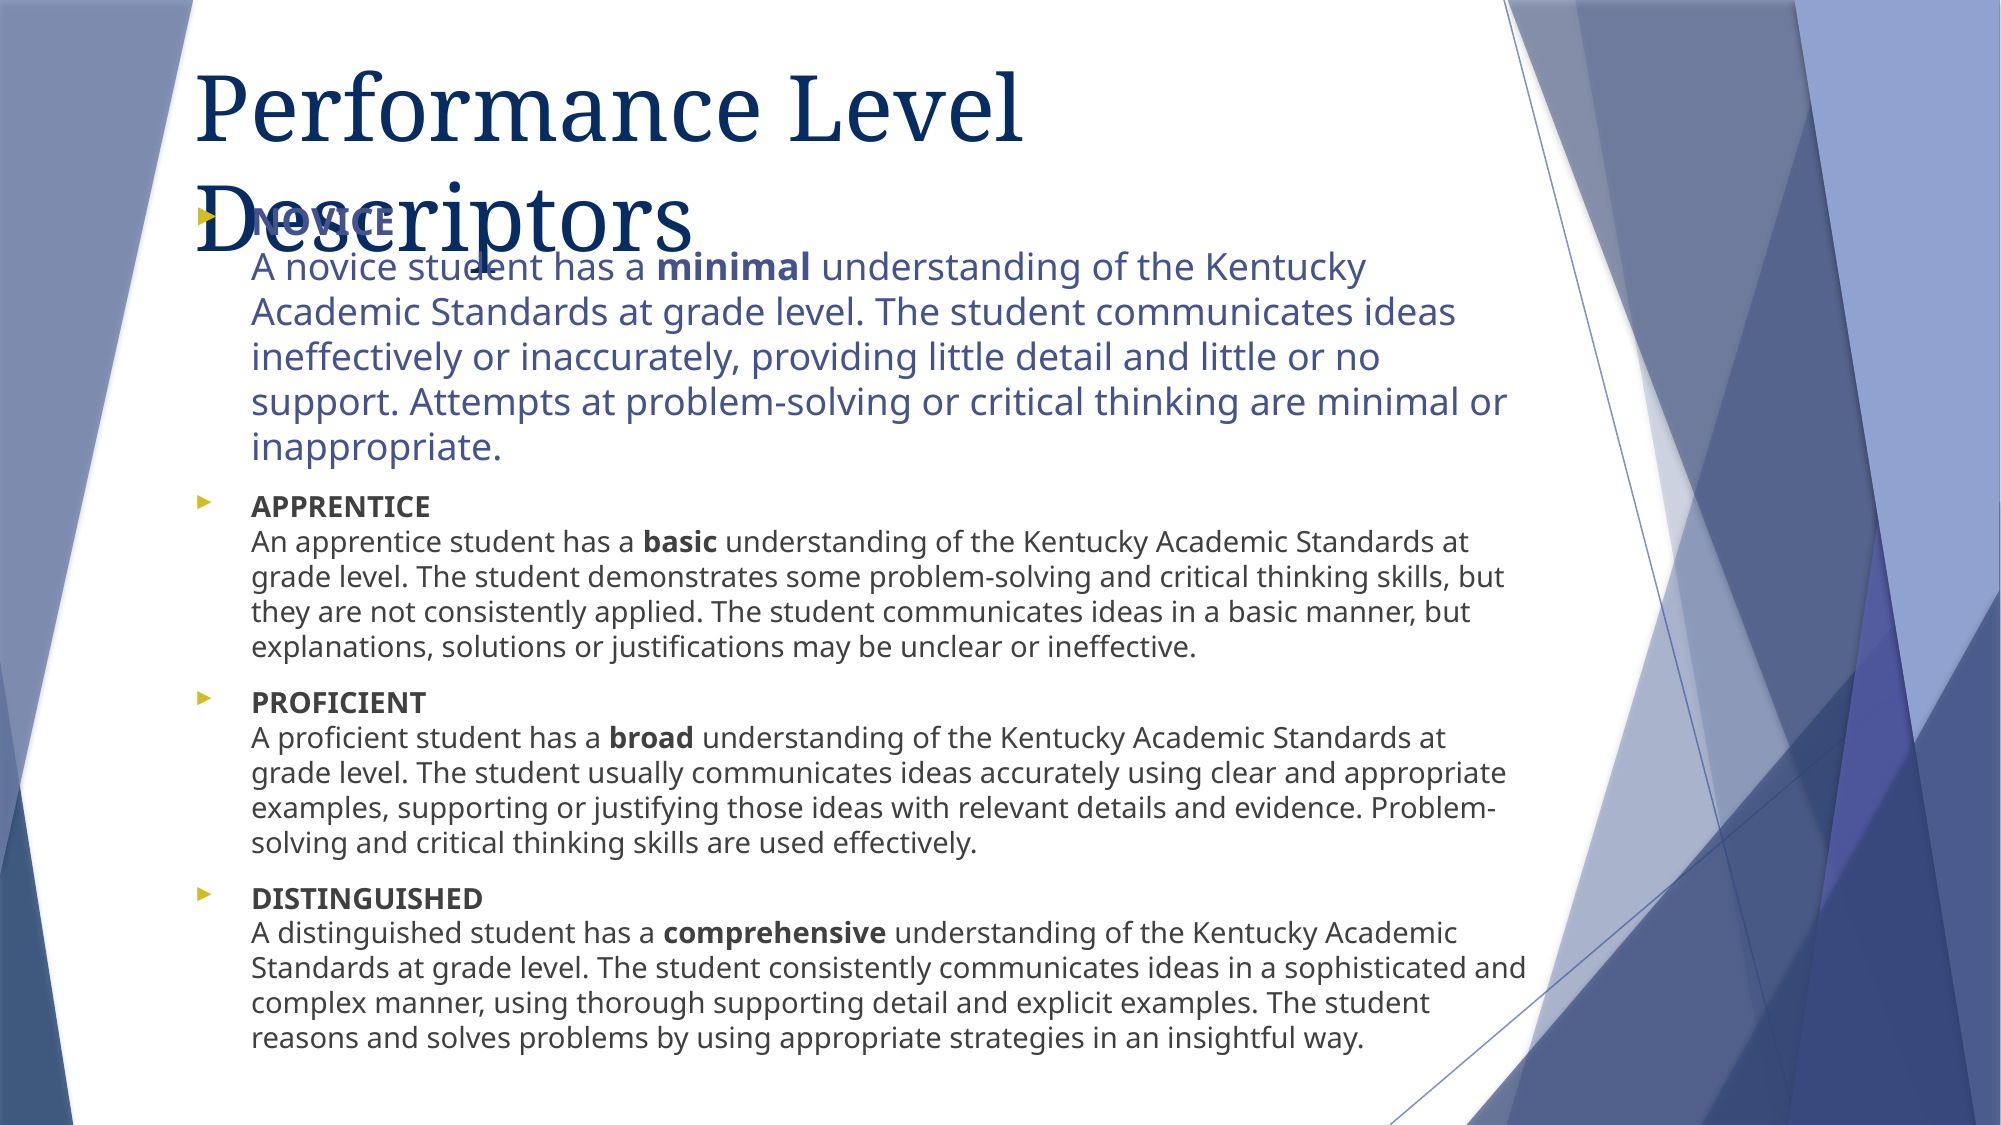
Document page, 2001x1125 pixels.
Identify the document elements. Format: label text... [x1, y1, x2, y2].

title Performance Level Descriptors [180, 42, 1502, 190]
list NOVICE A novice student has a minimal understanding of the Kentucky Academic Standards at grade level. The student communicates ideas ineffectively or inaccurately, providing little detail and little or no support. Attempts at problem-solving or critical thinking are minimal or inappropriate. APPRENTICE An apprentice student has a basic understanding of the Kentucky Academic Standards at grade level. The student demonstrates some problem-solving and critical thinking skills, but they are not consistently applied. The student communicates ideas in a basic manner, but explanations, solutions or justifications may be unclear or ineffective. PROFICIENT A proficient student has a broad understanding of the Kentucky Academic Standards at grade level. The student usually communicates ideas accurately using clear and appropriate examples, supporting or justifying those ideas with relevant details and evidence. Problem-solving and critical thinking skills are used effectively. DISTINGUISHED A distinguished student has a comprehensive understanding of the Kentucky Academic Standards at grade level. The student consistently communicates ideas in a sophisticated and complex manner, using thorough supporting detail and explicit examples. The student reasons and solves problems by using appropriate strategies in an insightful way. [180, 190, 1548, 995]
